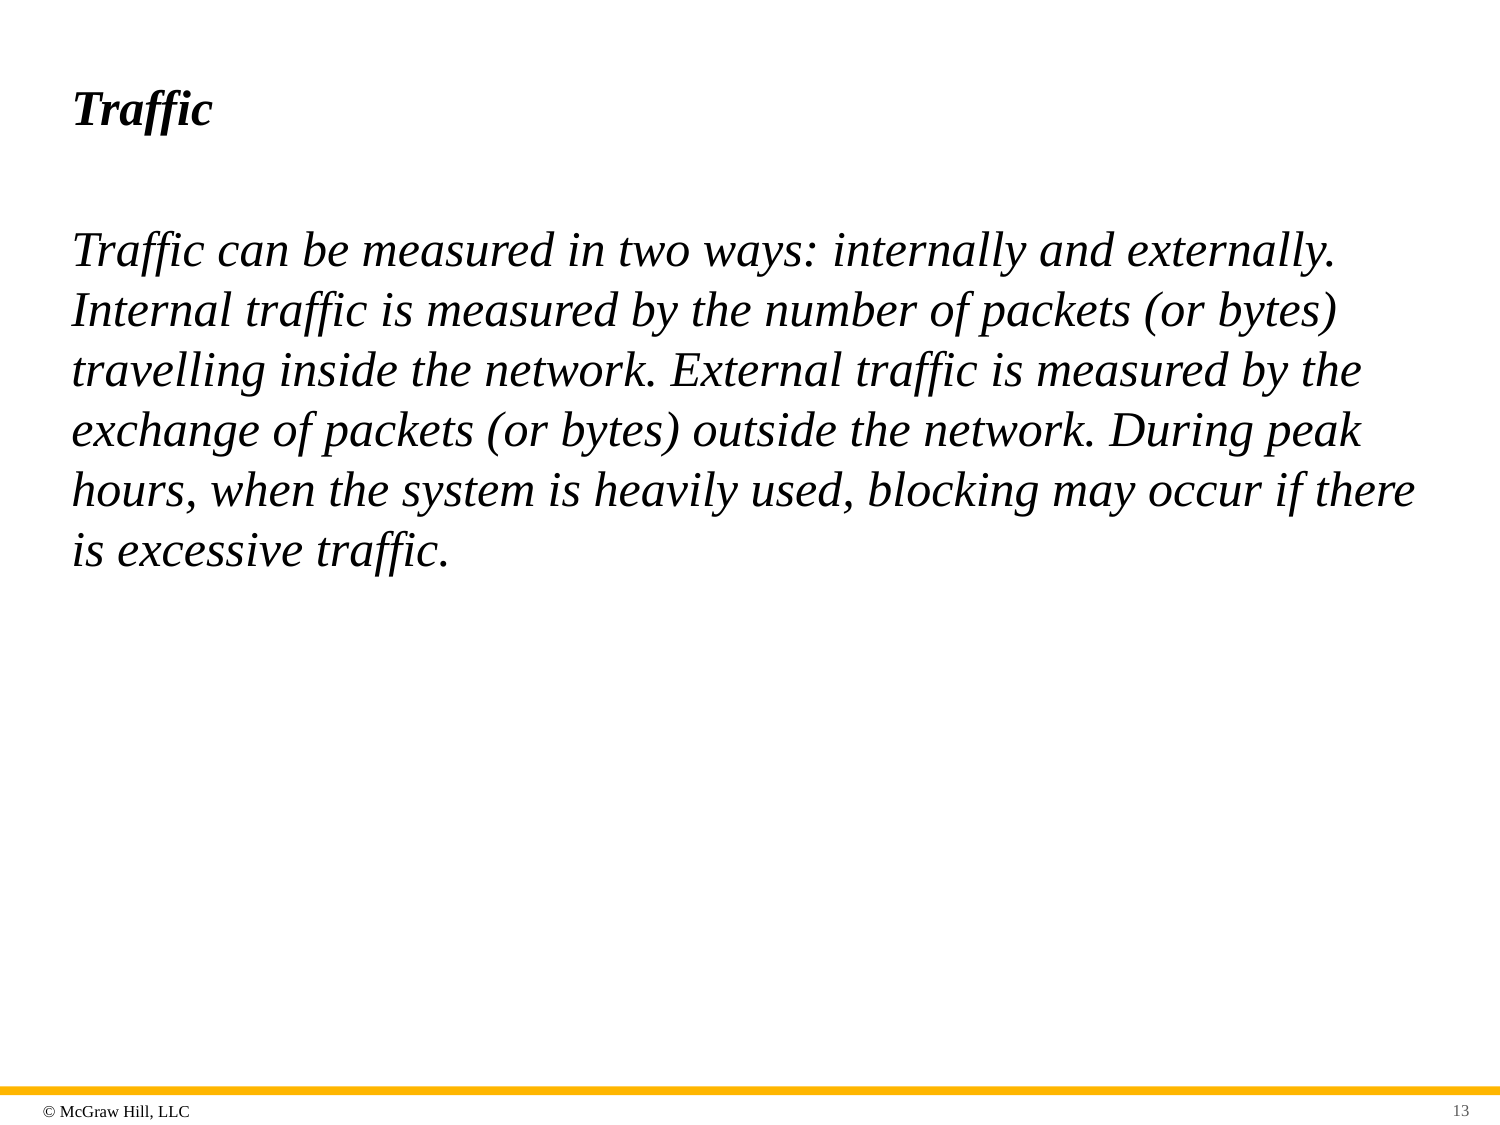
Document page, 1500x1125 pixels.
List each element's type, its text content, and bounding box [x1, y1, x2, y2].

title Traffic [56, 50, 1444, 162]
slide_number 13 [1418, 1096, 1477, 1123]
list Traffic can be measured in two ways: internally and externally. Internal traffic is measured by the number of packets (or bytes) travelling inside the network. External traffic is measured by the exchange of packets (or bytes) outside the network. During peak hours, when the system is heavily used, blocking may occur if there is excessive traffic. [56, 209, 1444, 1056]
